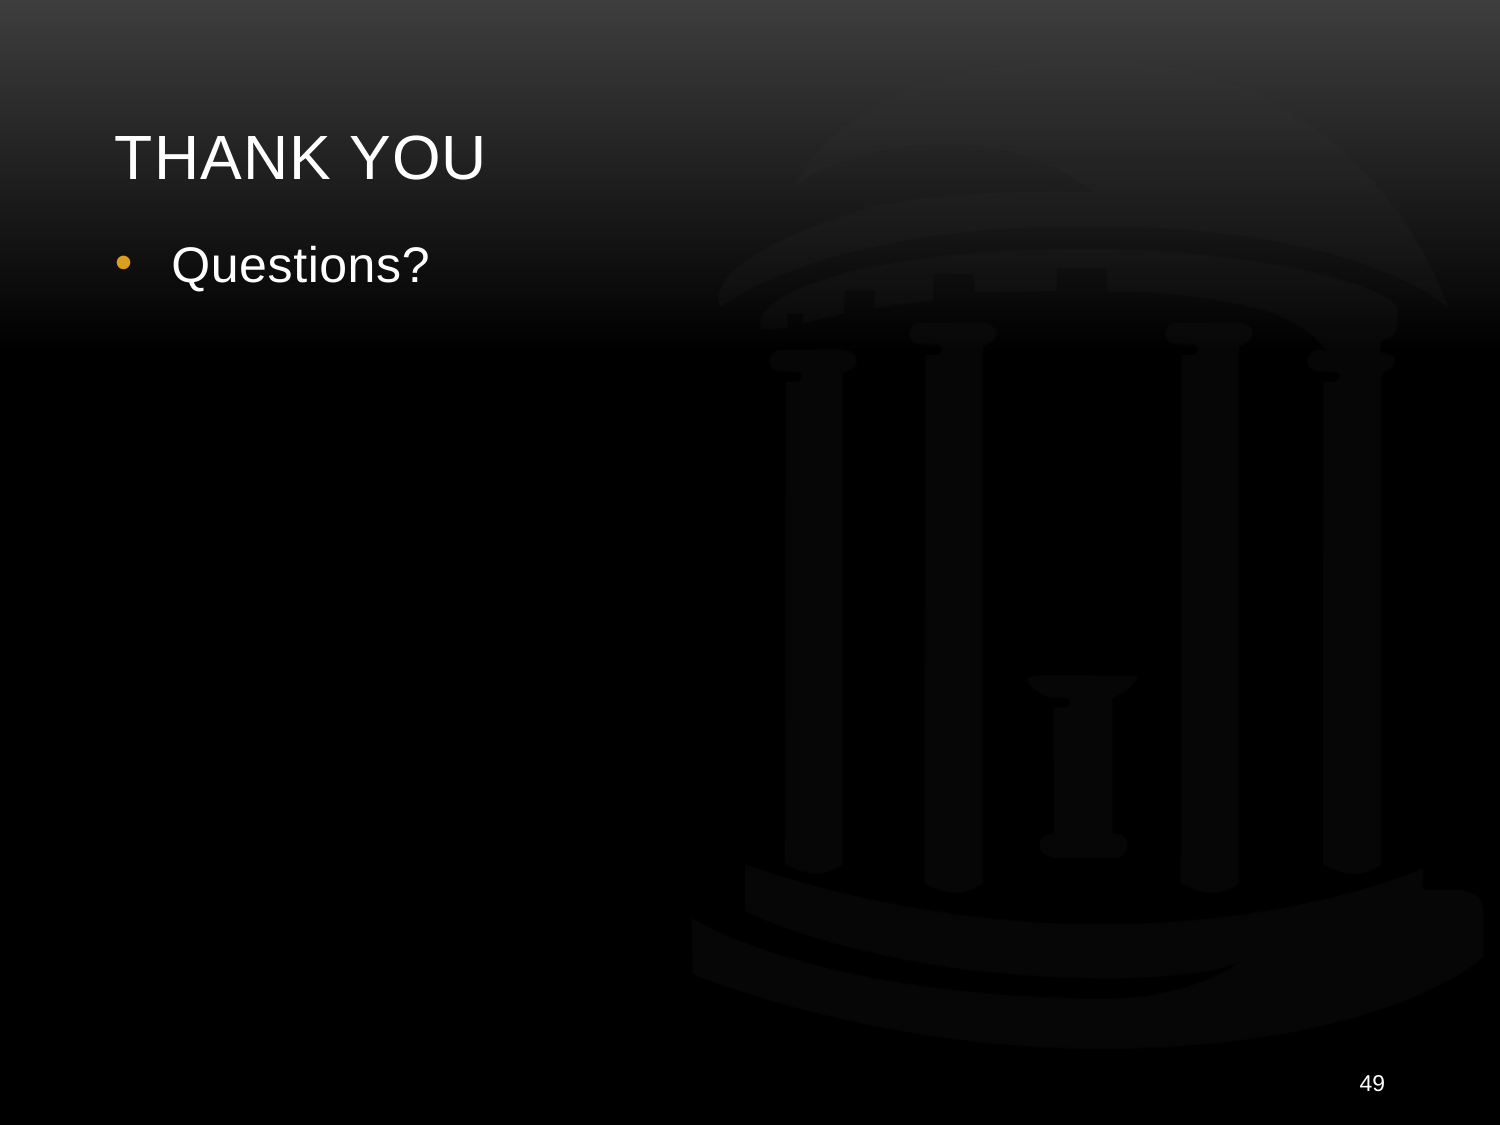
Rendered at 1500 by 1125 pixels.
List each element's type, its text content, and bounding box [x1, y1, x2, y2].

title Thank you [99, 45, 1400, 200]
slide_number 49 [1237, 1062, 1400, 1103]
list Questions? [99, 224, 1400, 938]
